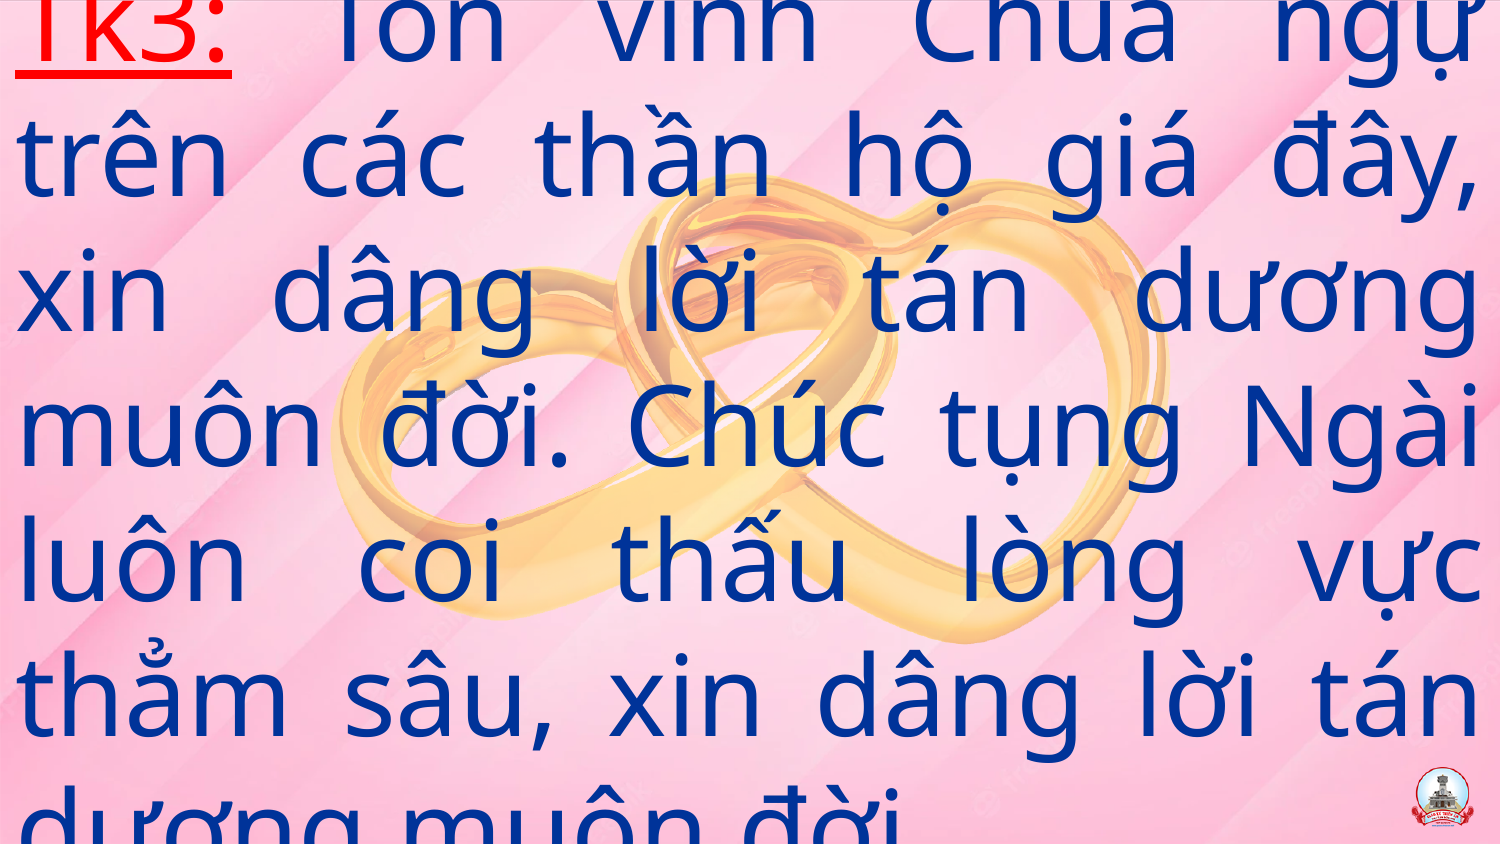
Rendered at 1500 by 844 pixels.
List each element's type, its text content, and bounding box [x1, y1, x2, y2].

title Tk3: Tôn vinh Chúa ngự trên các thần hộ giá đây, xin dâng lời tán dương muôn đời. Chúc tụng Ngài luôn coi thấu lòng vực thẳm sâu, xin dâng lời tán dương muôn đời. [0, 0, 1500, 844]
